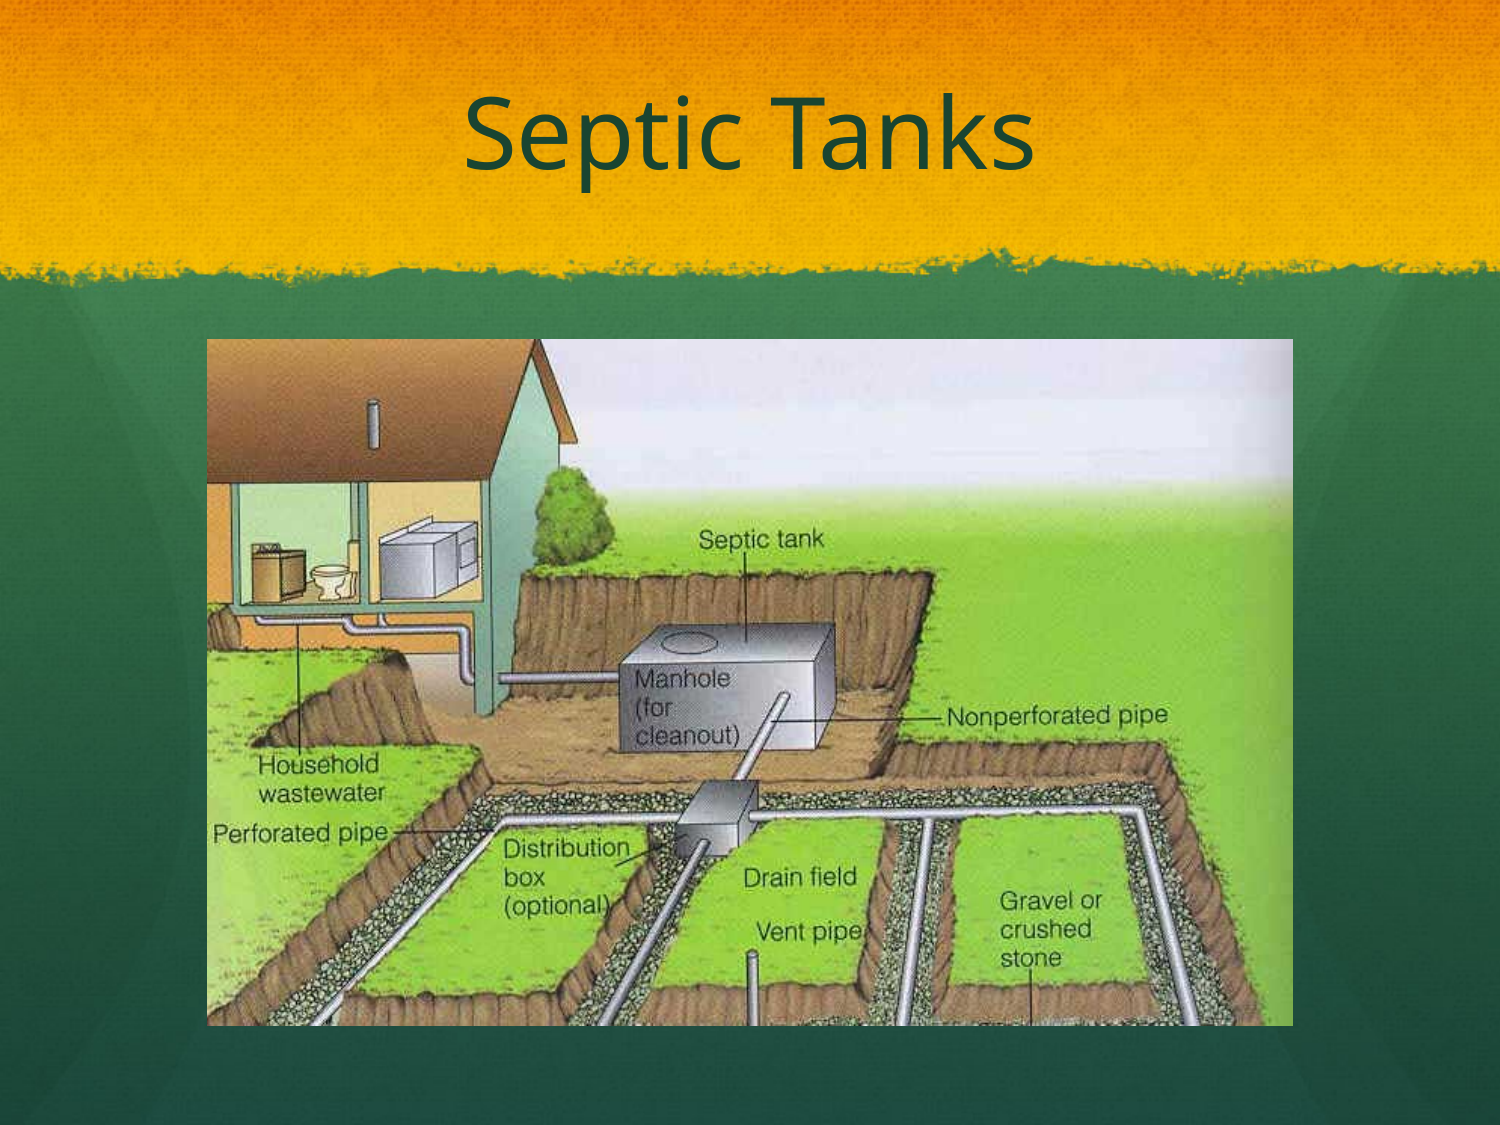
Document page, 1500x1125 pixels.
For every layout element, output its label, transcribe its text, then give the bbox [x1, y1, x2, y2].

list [124, 339, 1375, 1027]
picture [0, 0, 1500, 1125]
title Septic Tanks [125, 13, 1375, 246]
